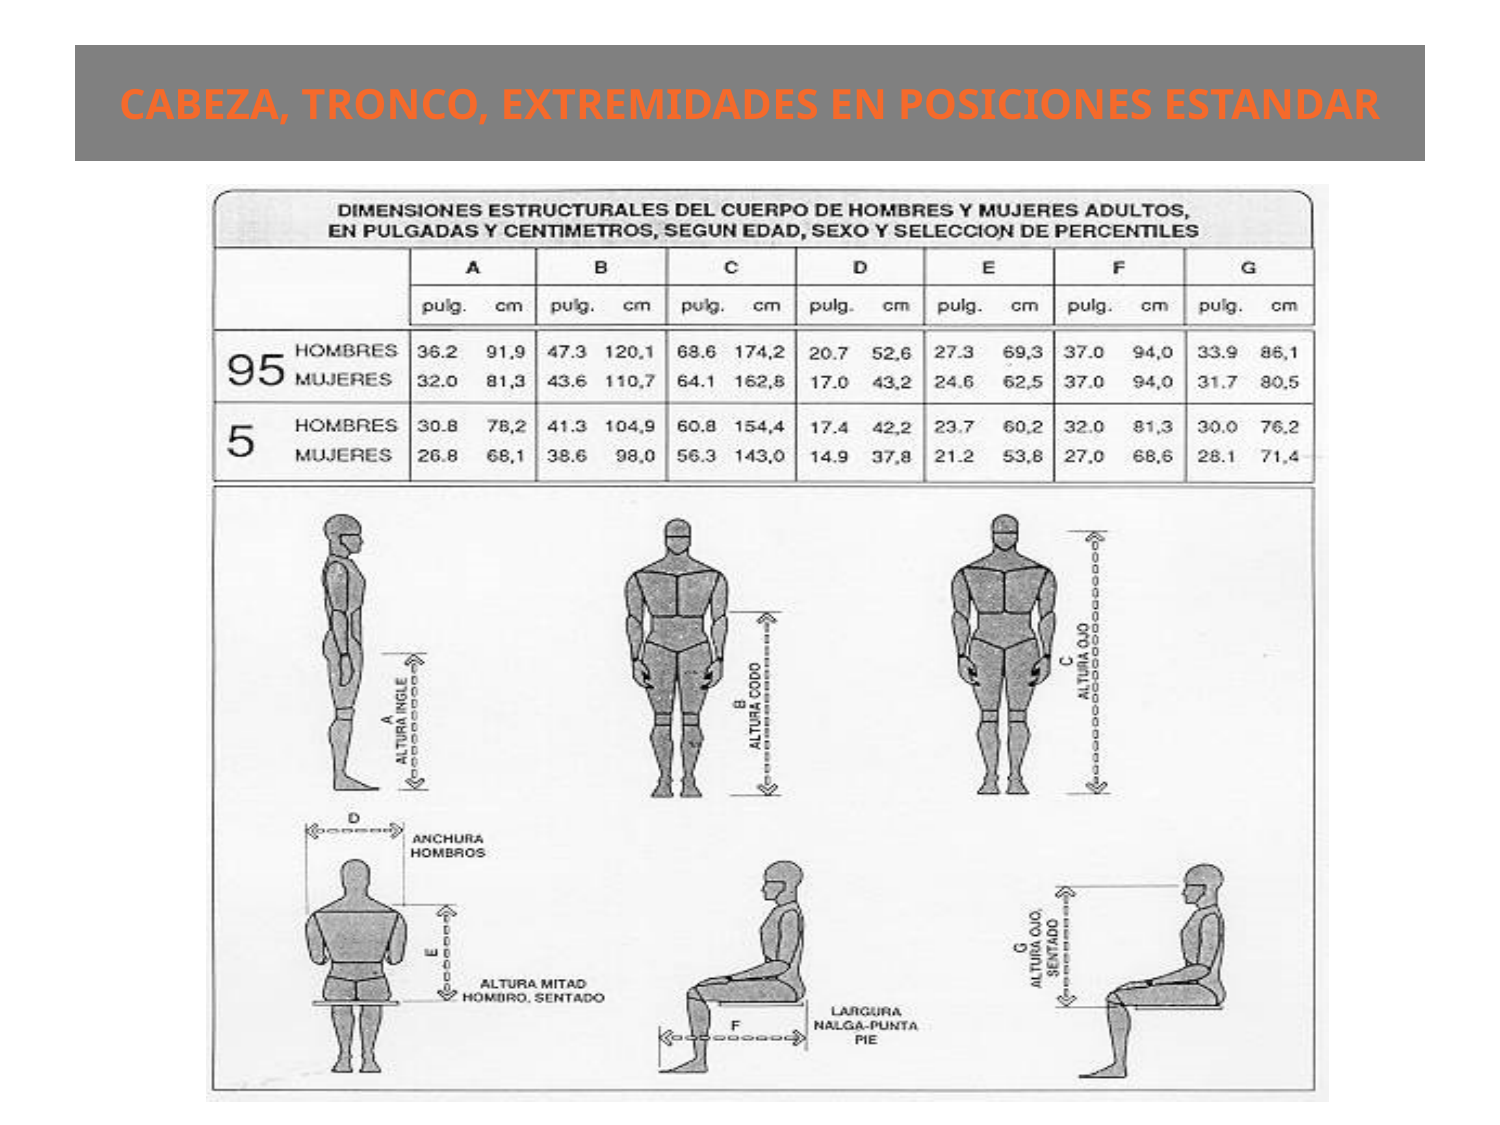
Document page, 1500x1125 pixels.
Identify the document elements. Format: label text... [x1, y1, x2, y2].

title CABEZA, TRONCO, EXTREMIDADES EN POSICIONES ESTANDAR [75, 45, 1425, 161]
picture [206, 184, 1329, 1102]
